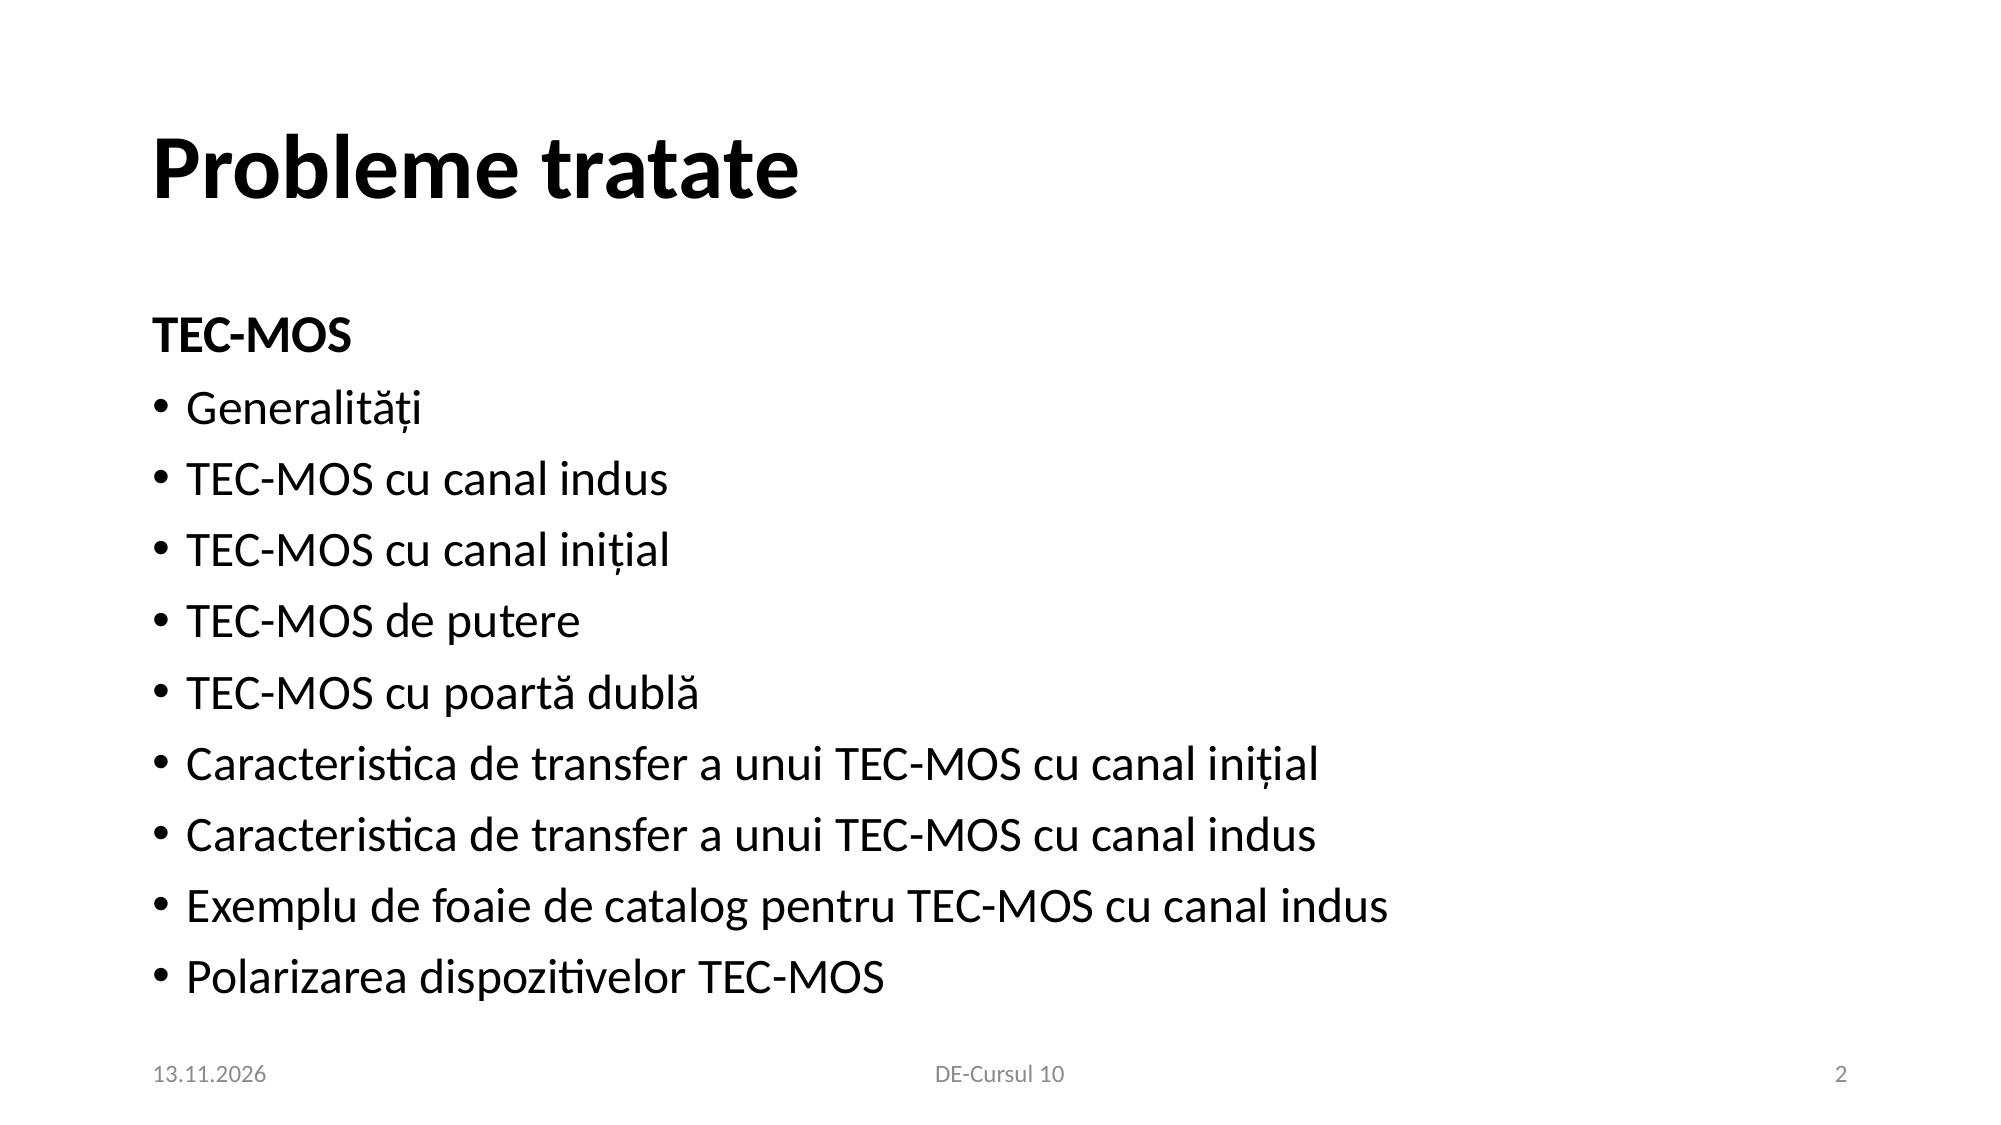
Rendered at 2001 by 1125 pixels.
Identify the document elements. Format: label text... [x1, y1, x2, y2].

list TEC-MOS Generalități TEC-MOS cu canal indus TEC-MOS cu canal inițial TEC-MOS de putere TEC-MOS cu poartă dublă Caracteristica de transfer a unui TEC-MOS cu canal inițial Caracteristica de transfer a unui TEC-MOS cu canal indus Exemplu de foaie de catalog pentru TEC-MOS cu canal indus Polarizarea dispozitivelor TEC-MOS [137, 299, 1863, 1014]
slide_number 2 [1412, 1042, 1863, 1103]
title Probleme tratate [137, 59, 1863, 278]
footer DE-Cursul 10 [662, 1042, 1338, 1103]
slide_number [137, 1042, 588, 1103]
